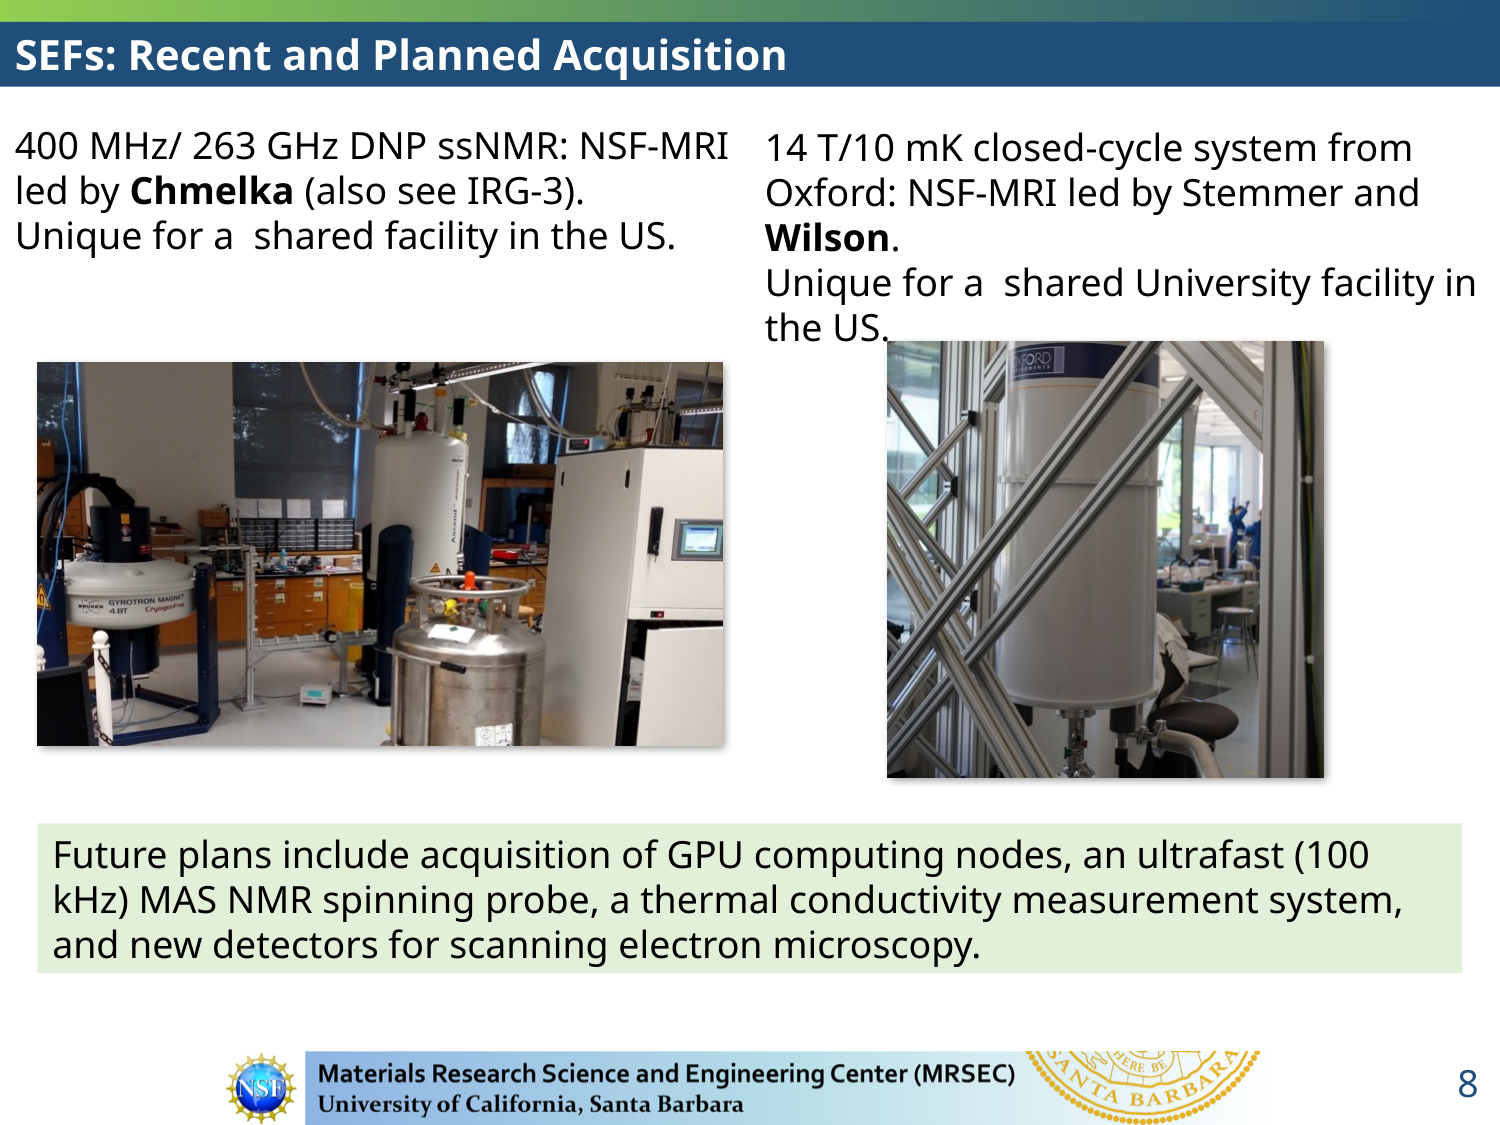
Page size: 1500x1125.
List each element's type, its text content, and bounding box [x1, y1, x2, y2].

text_box 400 MHz/ 263 GHz DNP ssNMR: NSF-MRI led by Chmelka (also see IRG-3). Unique for a shared facility in the US. [0, 114, 750, 265]
picture [225, 1051, 1275, 1125]
picture [37, 362, 723, 746]
text_box 8 [1378, 1055, 1495, 1116]
text_box SEFs: Recent and Planned Acquisition [0, 21, 1500, 87]
text_box 14 T/10 mK closed-cycle system from Oxford: NSF-MRI led by Stemmer and Wilson. Unique for a shared University facility in the US. [749, 116, 1500, 356]
picture [887, 341, 1324, 778]
text_box Future plans include acquisition of GPU computing nodes, an ultrafast (100 kHz) MAS NMR spinning probe, a thermal conductivity measurement system, and new detectors for scanning electron microscopy. [37, 823, 1463, 974]
